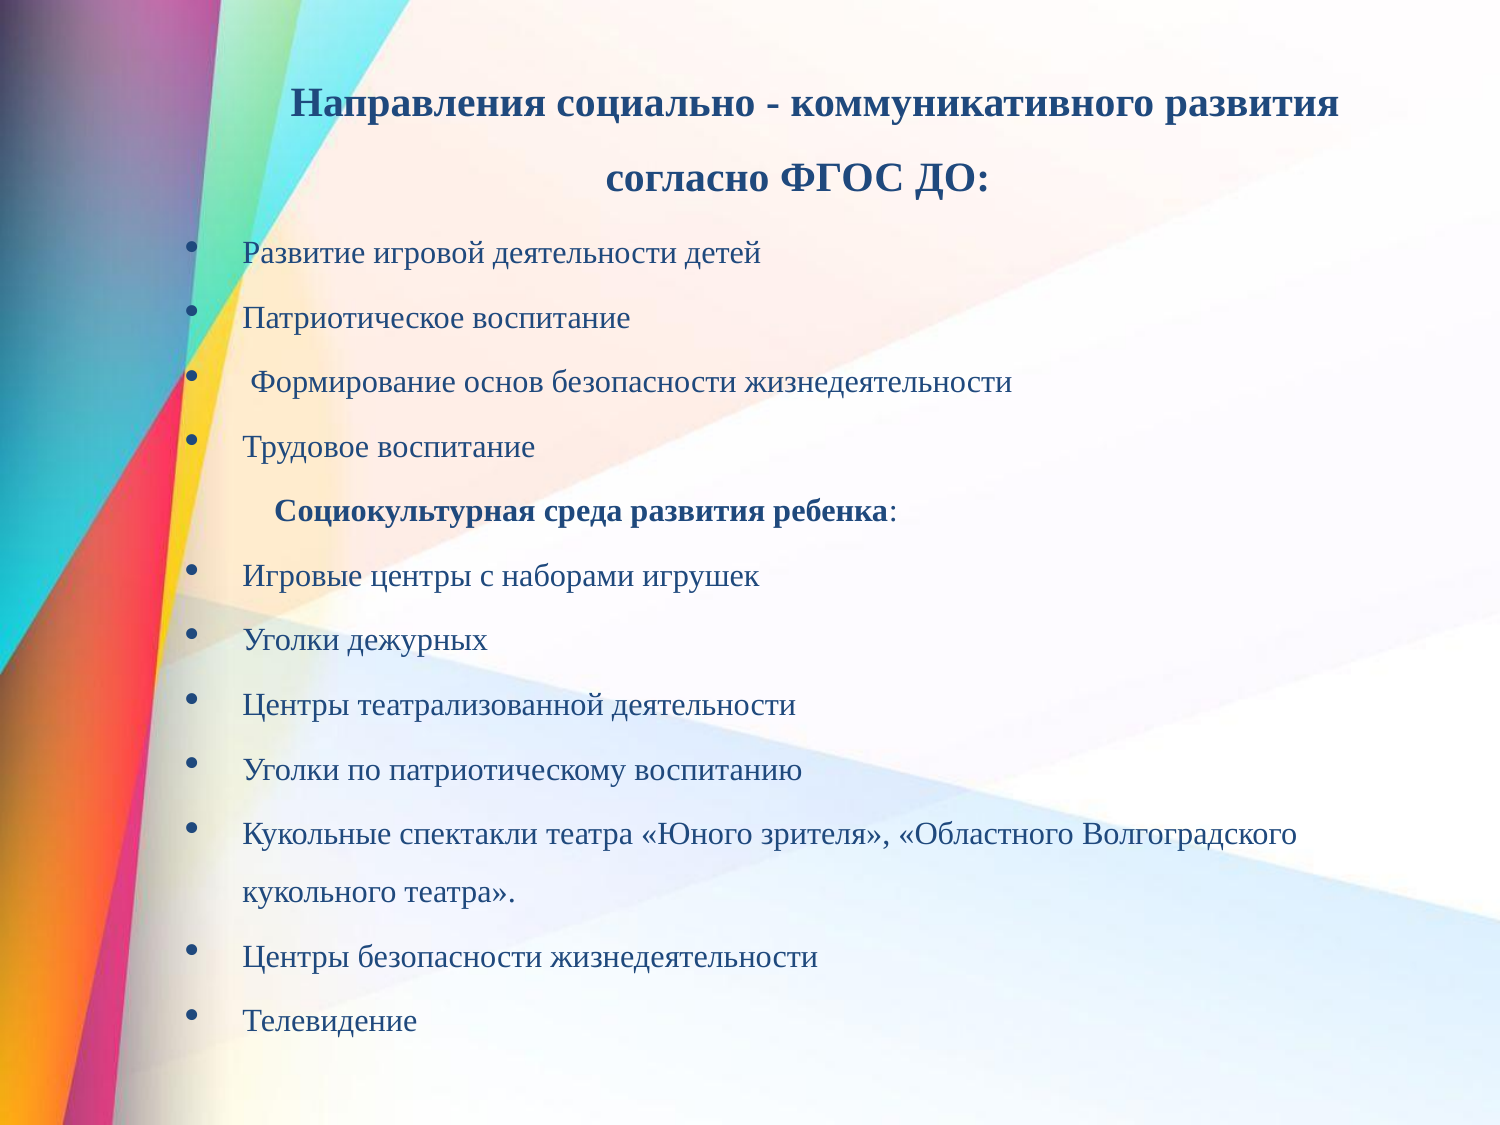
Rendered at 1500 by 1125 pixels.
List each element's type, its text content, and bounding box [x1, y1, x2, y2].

list Направления социально - коммуникативного развития согласно ФГОС ДО: Развитие игровой деятельности детей Патриотическое воспитание Формирование основ безопасности жизнедеятельности Трудовое воспитание Социокультурная среда развития ребенка: Игровые центры с наборами игрушек Уголки дежурных Центры театрализованной деятельности Уголки по патриотическому воспитанию Кукольные спектакли театра «Юного зрителя», «Областного Волгоградского кукольного театра». Центры безопасности жизнедеятельности Телевидение [171, 42, 1425, 1047]
picture [0, 0, 1500, 1125]
